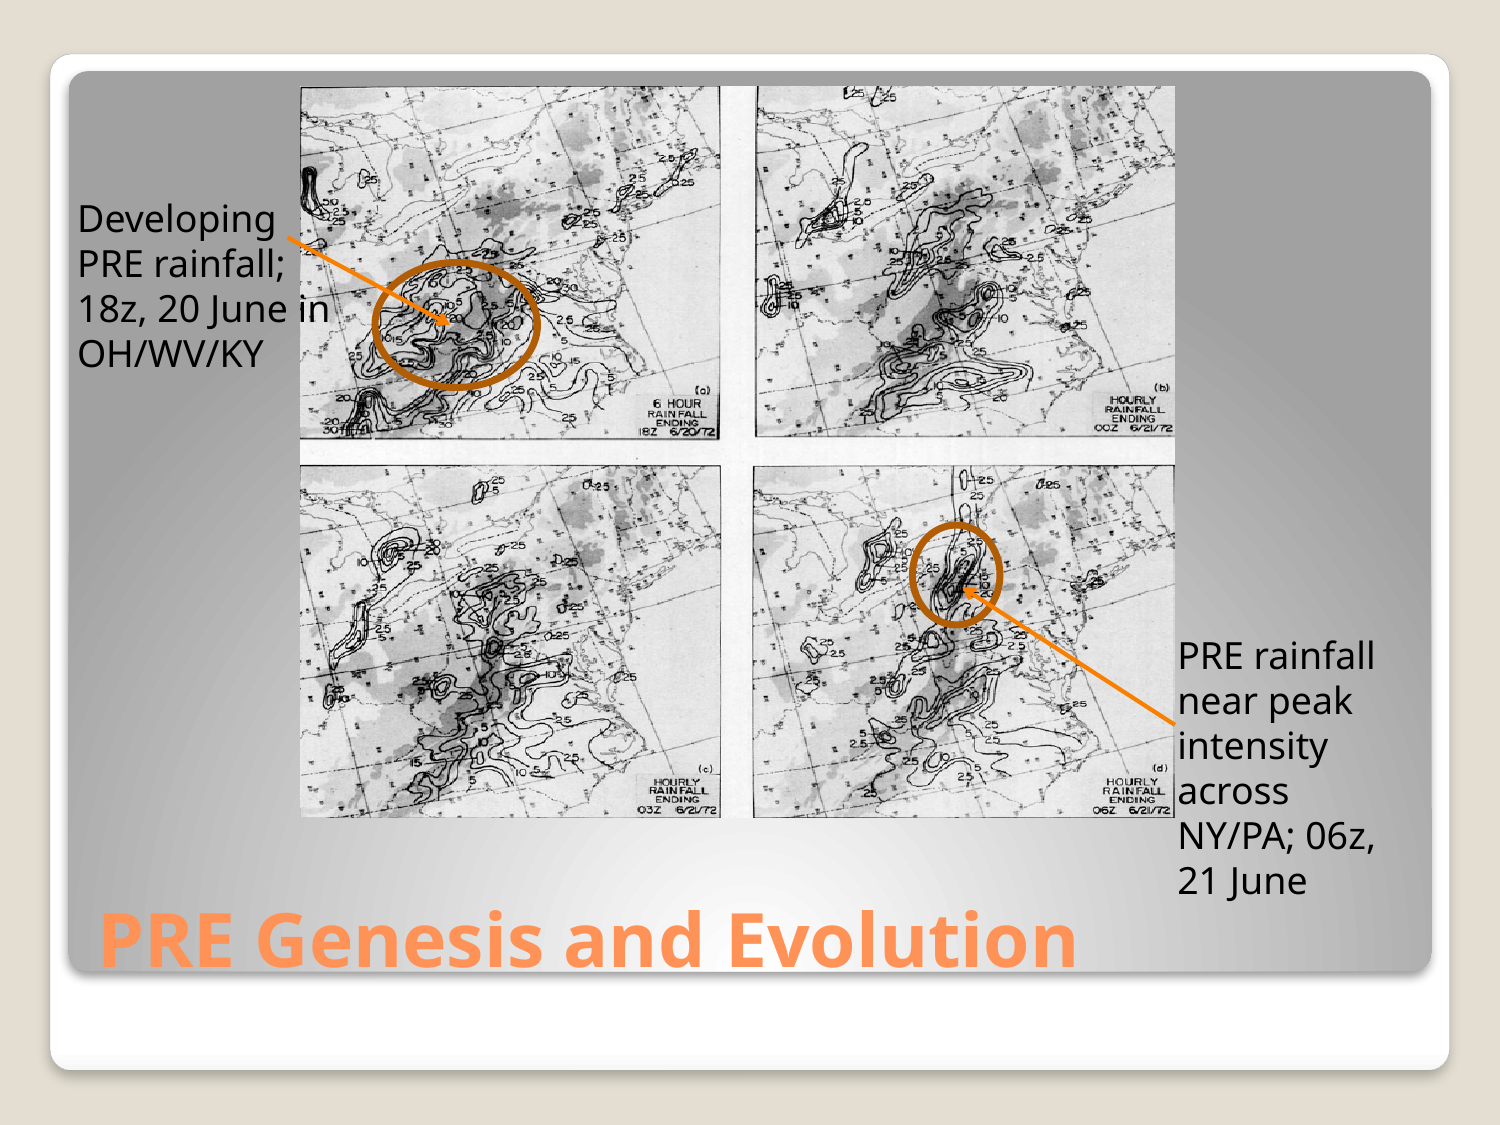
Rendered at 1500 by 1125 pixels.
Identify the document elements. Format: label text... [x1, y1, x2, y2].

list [299, 86, 1176, 818]
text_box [287, 237, 451, 326]
title PRE Genesis and Evolution [82, 817, 1425, 990]
text_box Developing PRE rainfall; 18z, 20 June in OH/WV/KY [62, 187, 292, 383]
text_box PRE rainfall near peak intensity across NY/PA; 06z, 21 June [1162, 624, 1425, 910]
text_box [962, 587, 1176, 726]
